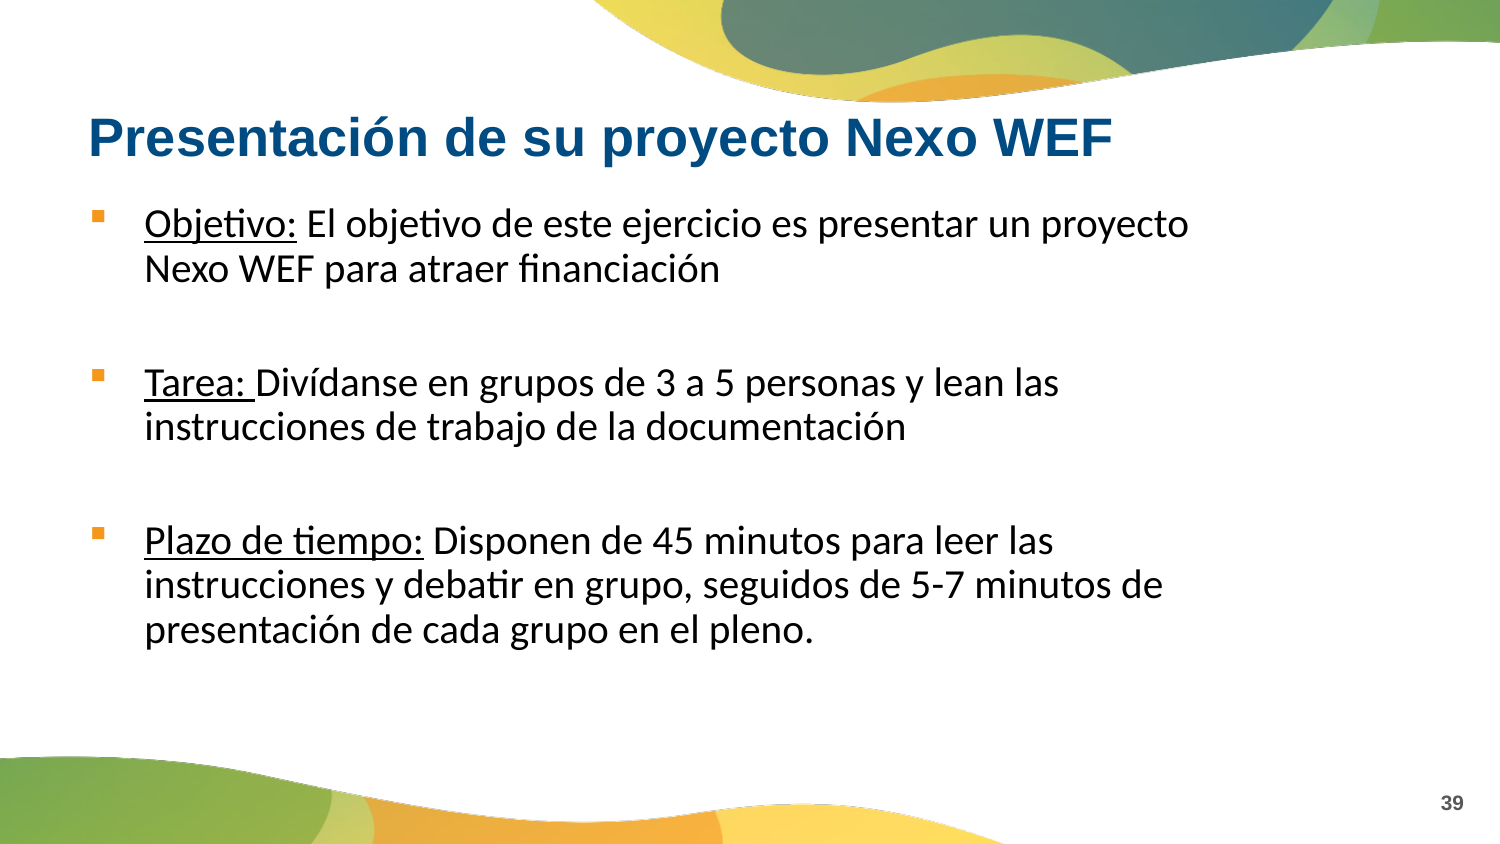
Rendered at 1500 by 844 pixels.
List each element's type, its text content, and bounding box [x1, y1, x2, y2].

picture [0, 724, 1500, 844]
slide_number 39 [1141, 780, 1479, 826]
picture [0, 0, 1500, 120]
title Presentación de su proyecto Nexo WEF [73, 94, 1480, 184]
list Objetivo: El objetivo de este ejercicio es presentar un proyecto Nexo WEF para atraer financiación Tarea: Divídanse en grupos de 3 a 5 personas y lean las instrucciones de trabajo de la documentación Plazo de tiempo: Disponen de 45 minutos para leer las instrucciones y debatir en grupo, seguidos de 5-7 minutos de presentación de cada grupo en el pleno. [73, 194, 1251, 661]
